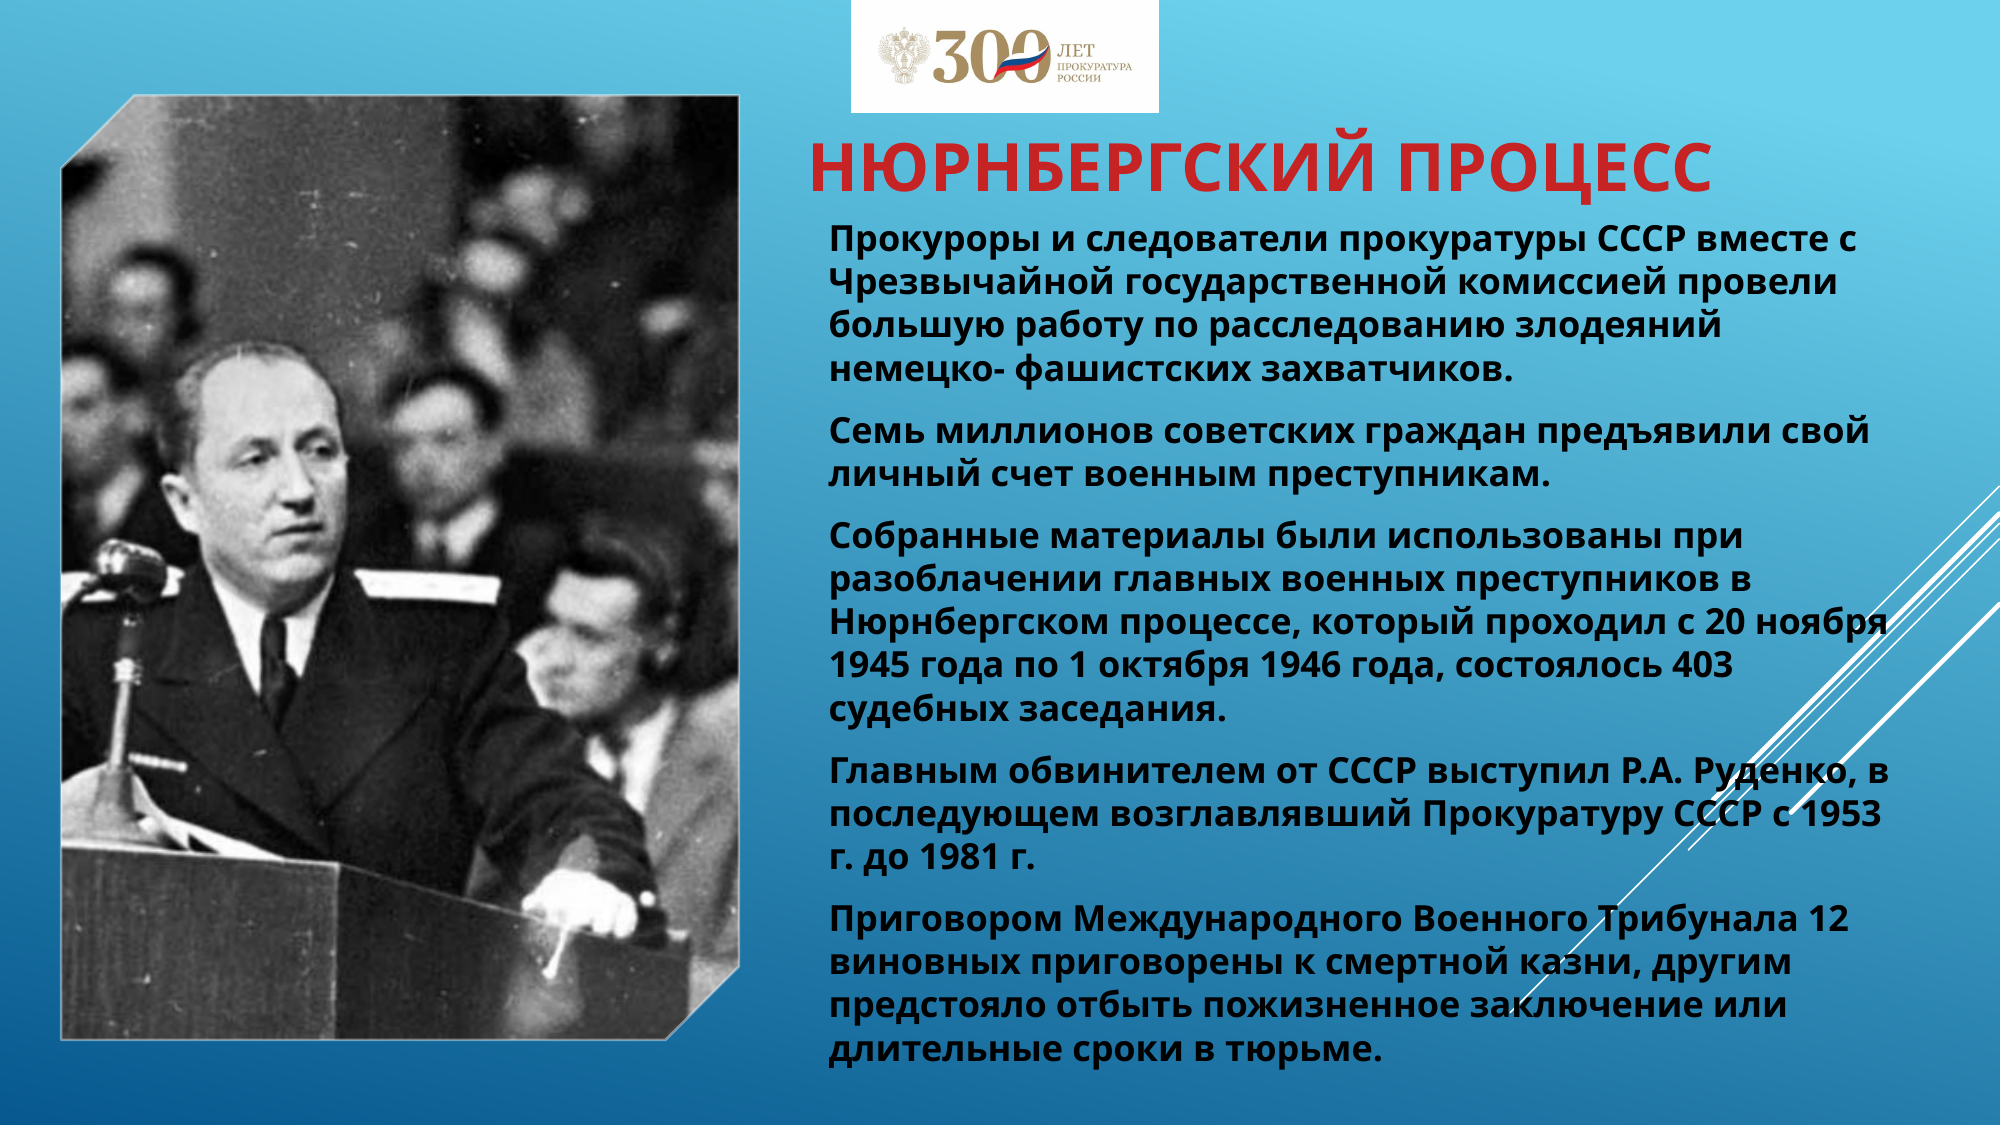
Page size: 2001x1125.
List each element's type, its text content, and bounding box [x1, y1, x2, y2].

list Прокуроры и следователи прокуратуры СССР вместе с Чрезвычайной государственной комиссией провели большую работу по расследованию злодеяний немецко- фашистских захватчиков. Семь миллионов советских граждан предъявили свой личный счет военным преступникам. Собранные материалы были использованы при разоблачении главных военных преступников в Нюрнбергском процессе, который проходил с 20 ноября 1945 года по 1 октября 1946 года, состоялось 403 судебных заседания. Главным обвинителем от СССР выступил Р.А. Руденко, в последующем возглавлявший Прокуратуру СССР с 1953 г. до 1981 г. Приговором Международного Военного Трибунала 12 виновных приговорены к смертной казни, другим предстояло отбыть пожизненное заключение или длительные сроки в тюрьме. [813, 208, 1922, 1076]
title Нюрнбергский процесс [767, 107, 1755, 213]
picture [851, 0, 1159, 113]
picture [60, 95, 740, 1041]
